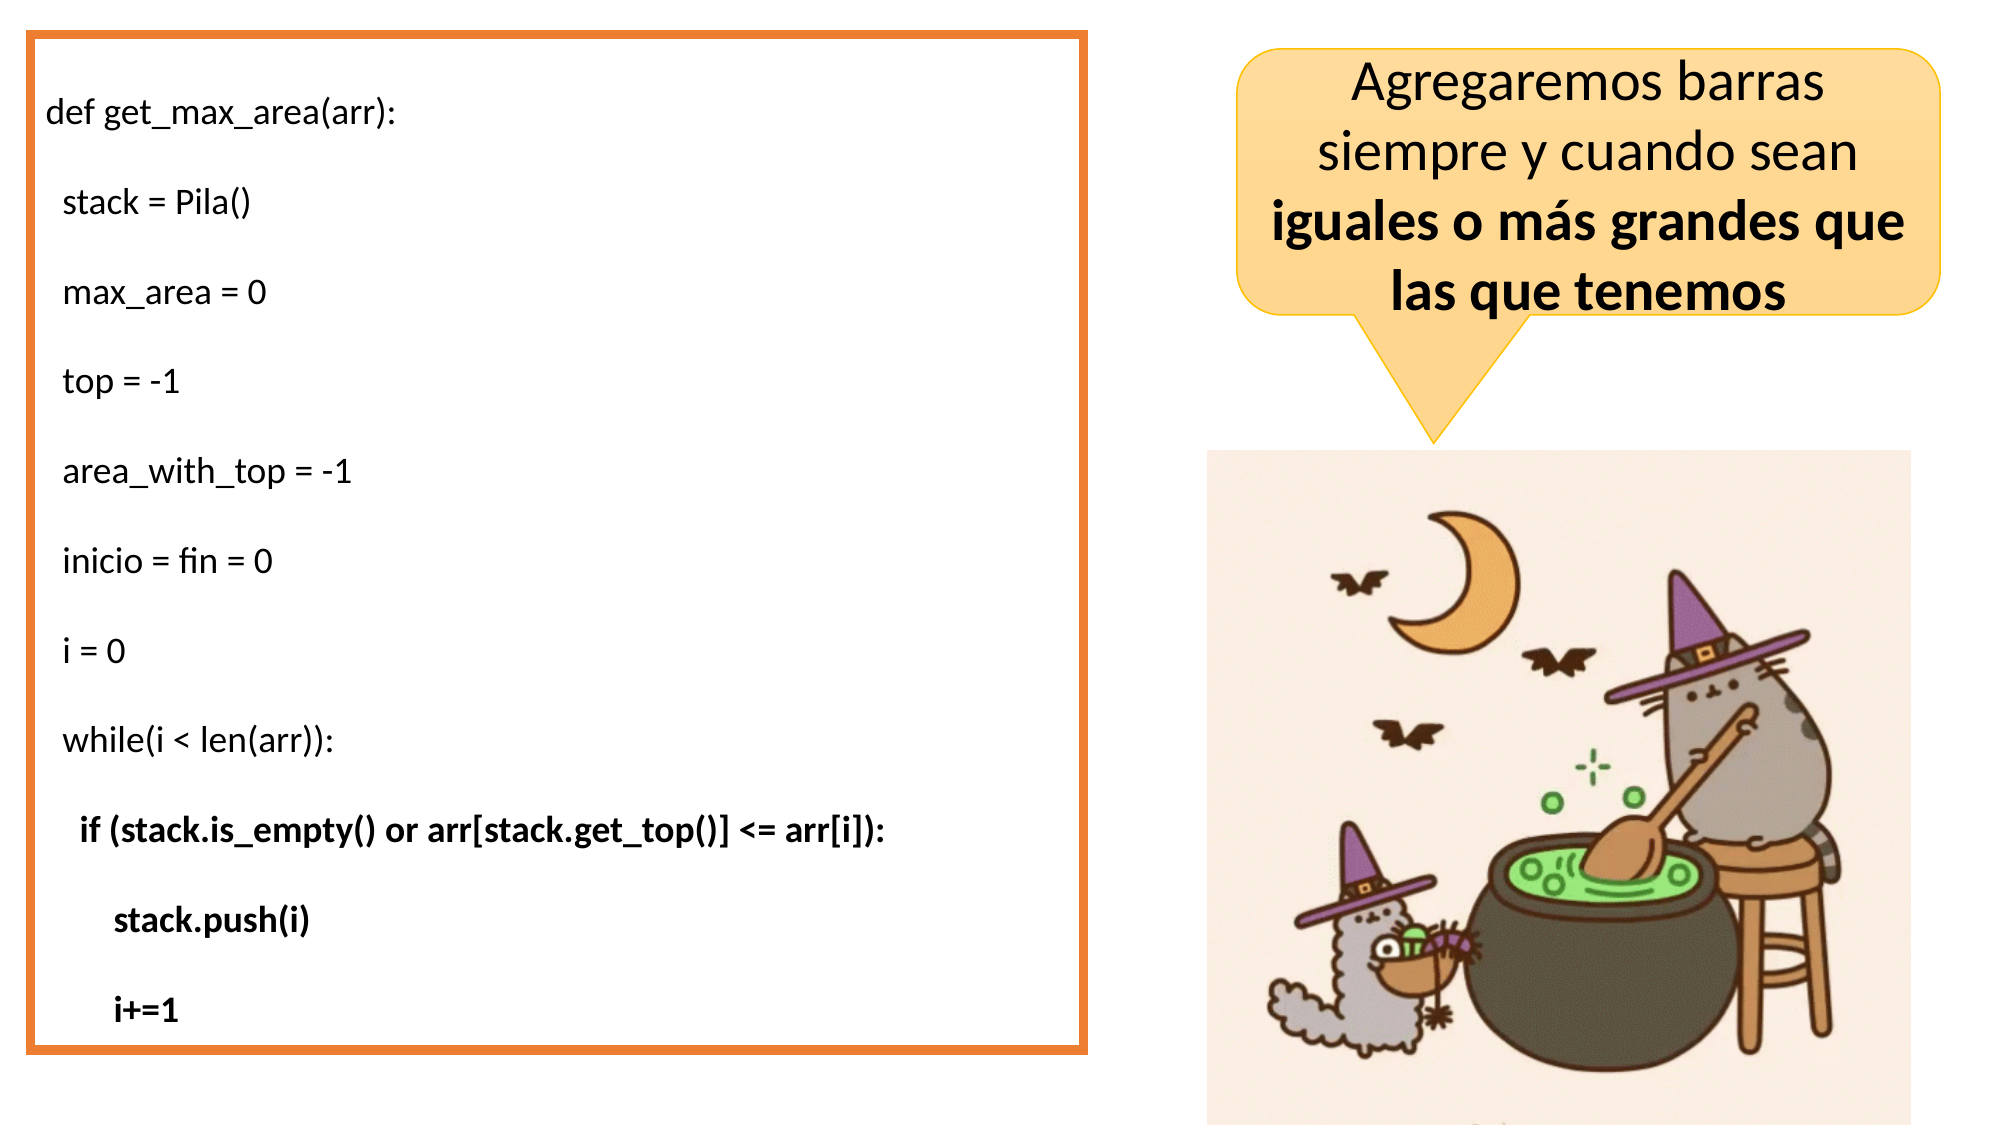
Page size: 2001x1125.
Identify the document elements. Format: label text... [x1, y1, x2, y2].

list def get_max_area(arr): stack = Pila() max_area = 0 top = -1 area_with_top = -1 inicio = fin = 0 i = 0 while(i < len(arr)): if (stack.is_empty() or arr[stack.get_top()] <= arr[i]): stack.push(i) i+=1 [30, 34, 1084, 1051]
picture [1207, 450, 1912, 1125]
text_box Agregaremos barras siempre y cuando sean iguales o más grandes que las que tenemos [1236, 48, 1941, 444]
